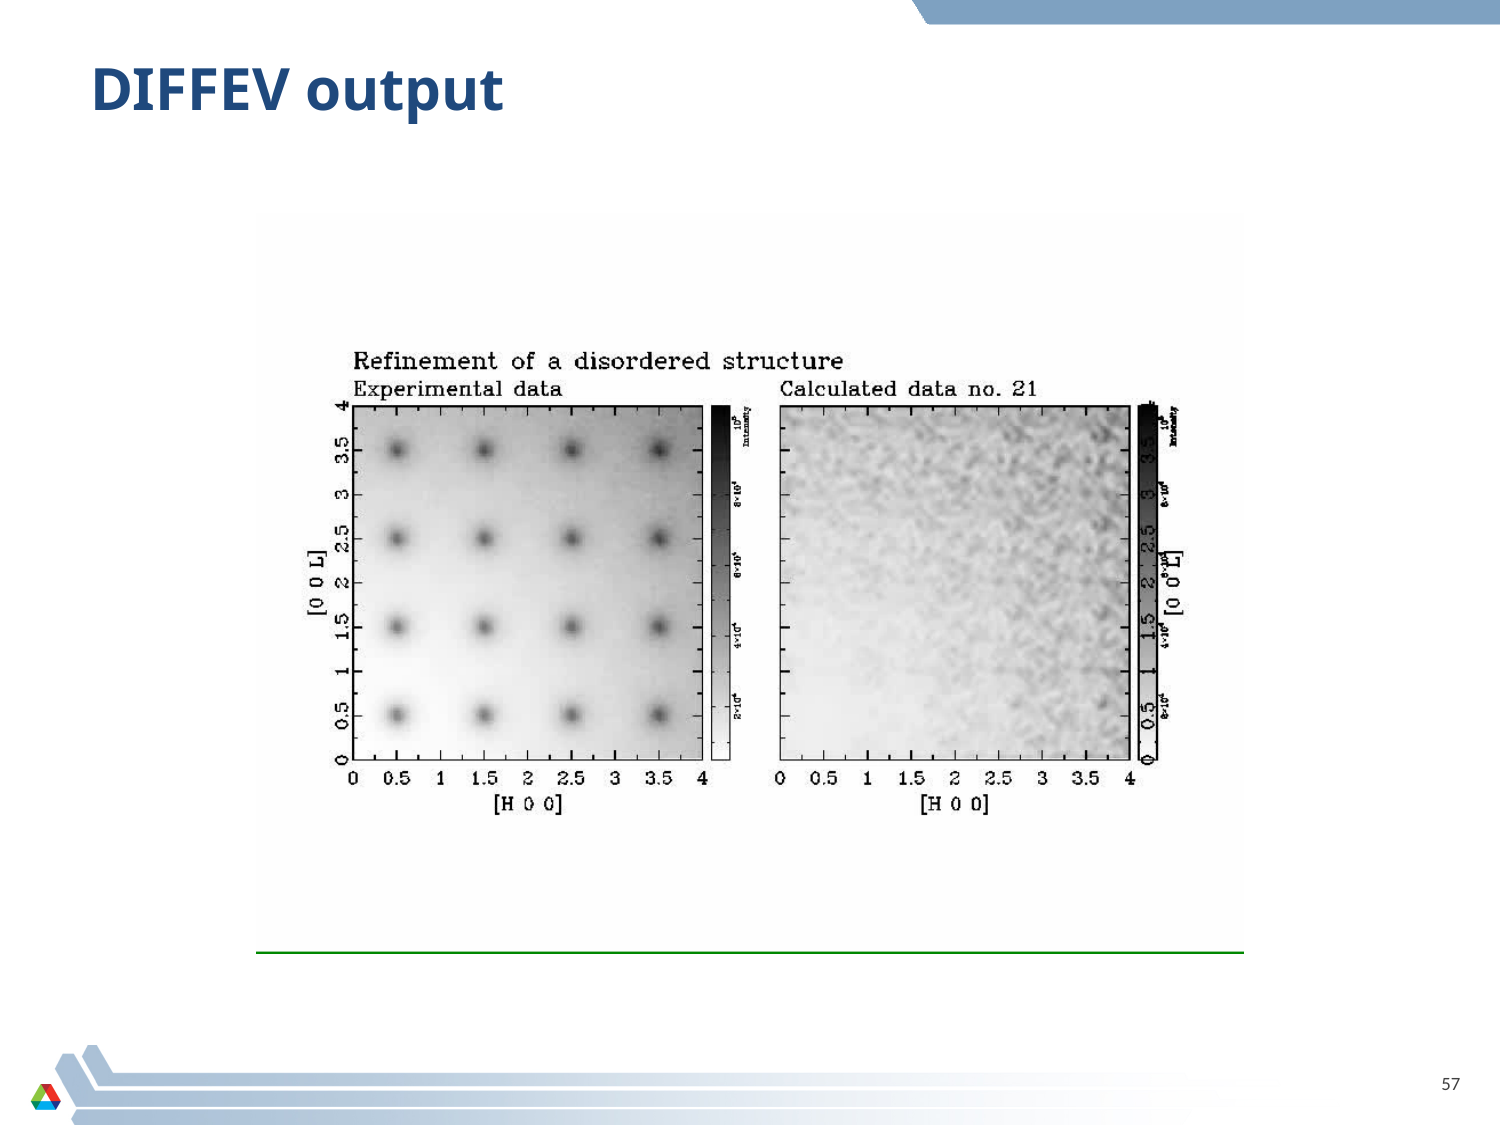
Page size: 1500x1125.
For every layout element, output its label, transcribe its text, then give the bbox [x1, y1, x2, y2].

picture [0, 1037, 1500, 1125]
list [255, 212, 1245, 956]
title DIFFEV output [74, 44, 1426, 233]
slide_number 57 [1412, 1064, 1476, 1125]
picture [0, 0, 1500, 26]
